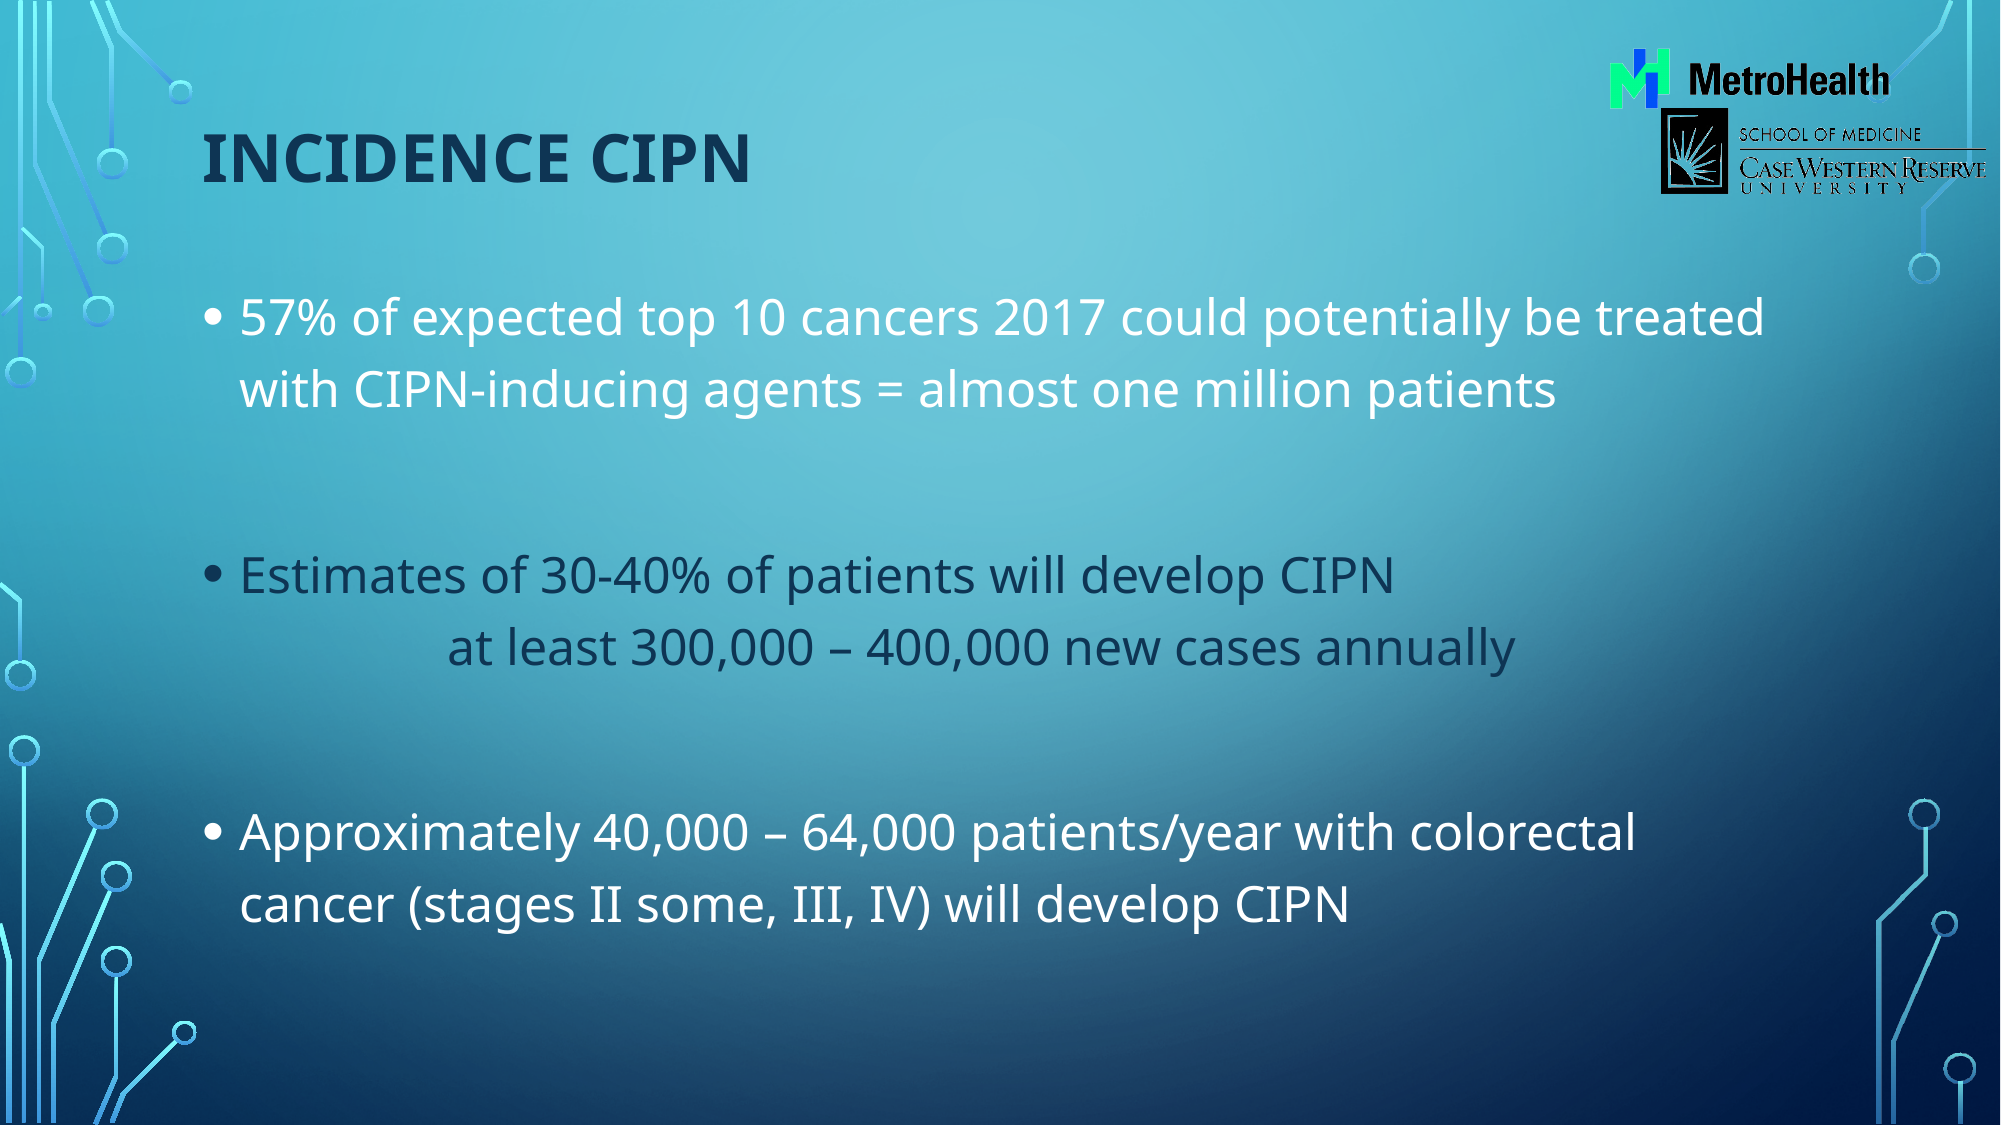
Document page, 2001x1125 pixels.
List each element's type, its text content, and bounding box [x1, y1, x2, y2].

picture [1577, 35, 1986, 195]
list 57% of expected top 10 cancers 2017 could potentially be treated with CIPN-inducing agents = almost one million patients Estimates of 30-40% of patients will develop CIPN at least 300,000 – 400,000 new cases annually Approximately 40,000 – 64,000 patients/year with colorectal cancer (stages II some, III, IV) will develop CIPN [187, 266, 1813, 1041]
title Incidence CIPN [187, 101, 1813, 221]
